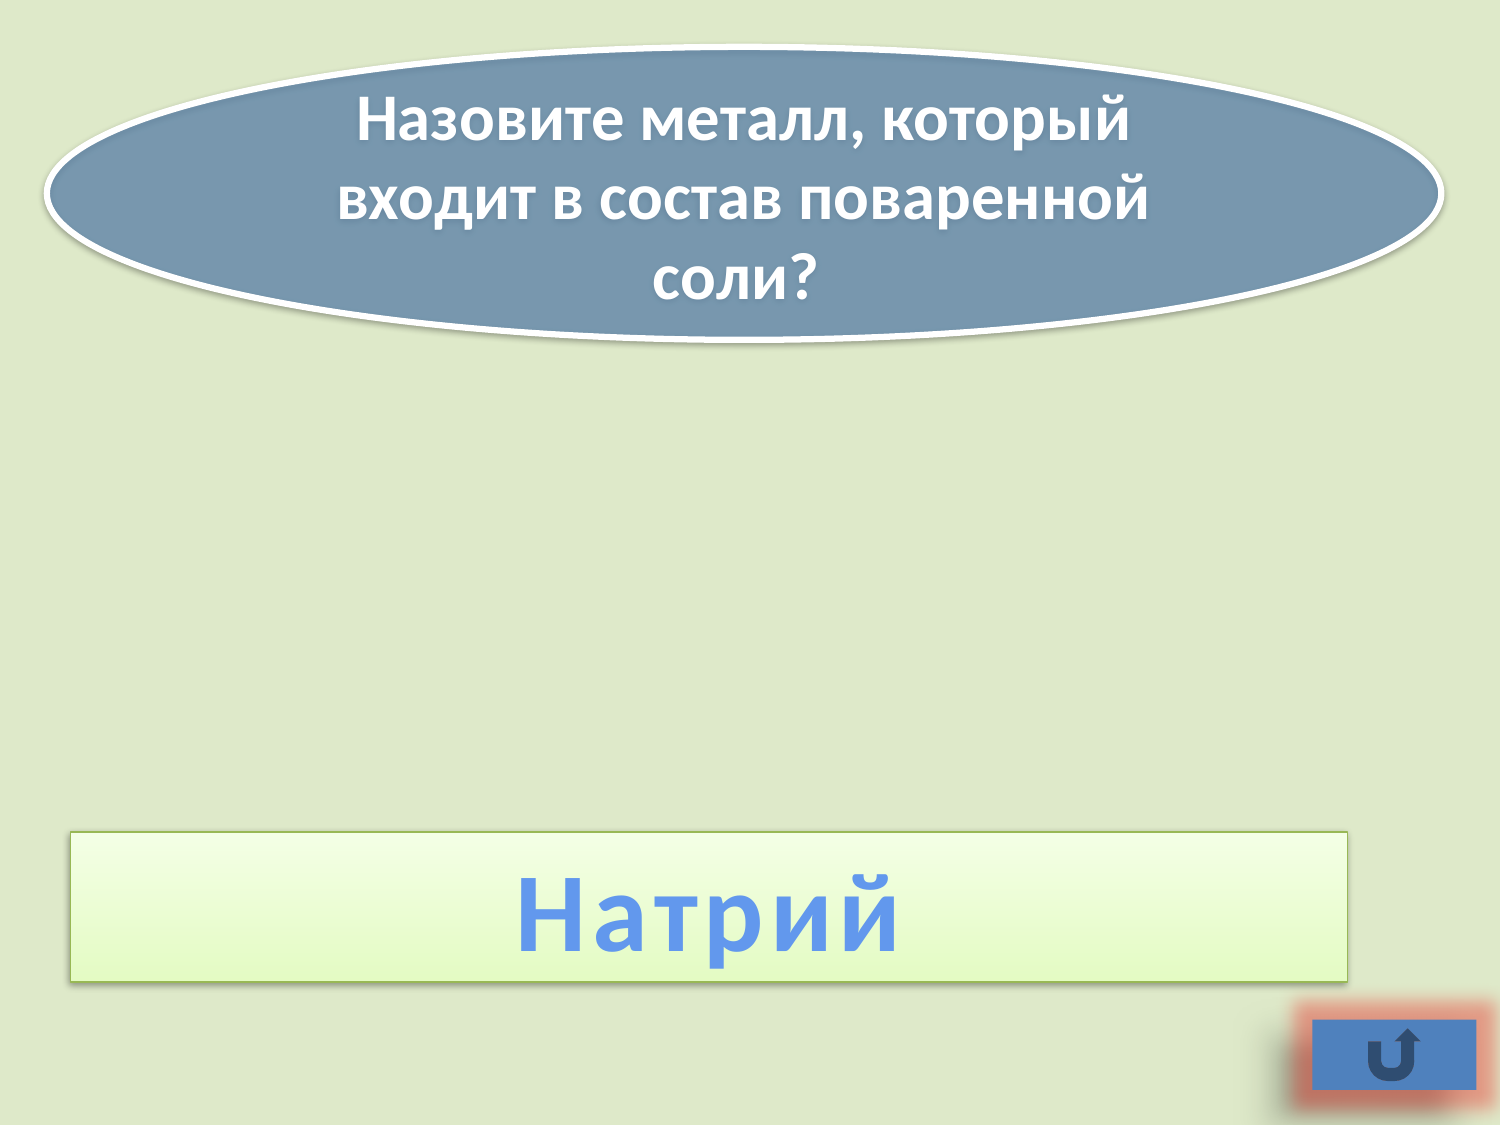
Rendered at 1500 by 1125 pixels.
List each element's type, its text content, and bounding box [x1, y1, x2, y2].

text_box [1310, 1017, 1479, 1092]
text_box Назовите металл, который входит в состав поваренной соли? [43, 43, 1445, 343]
text_box Натрий [70, 831, 1348, 983]
